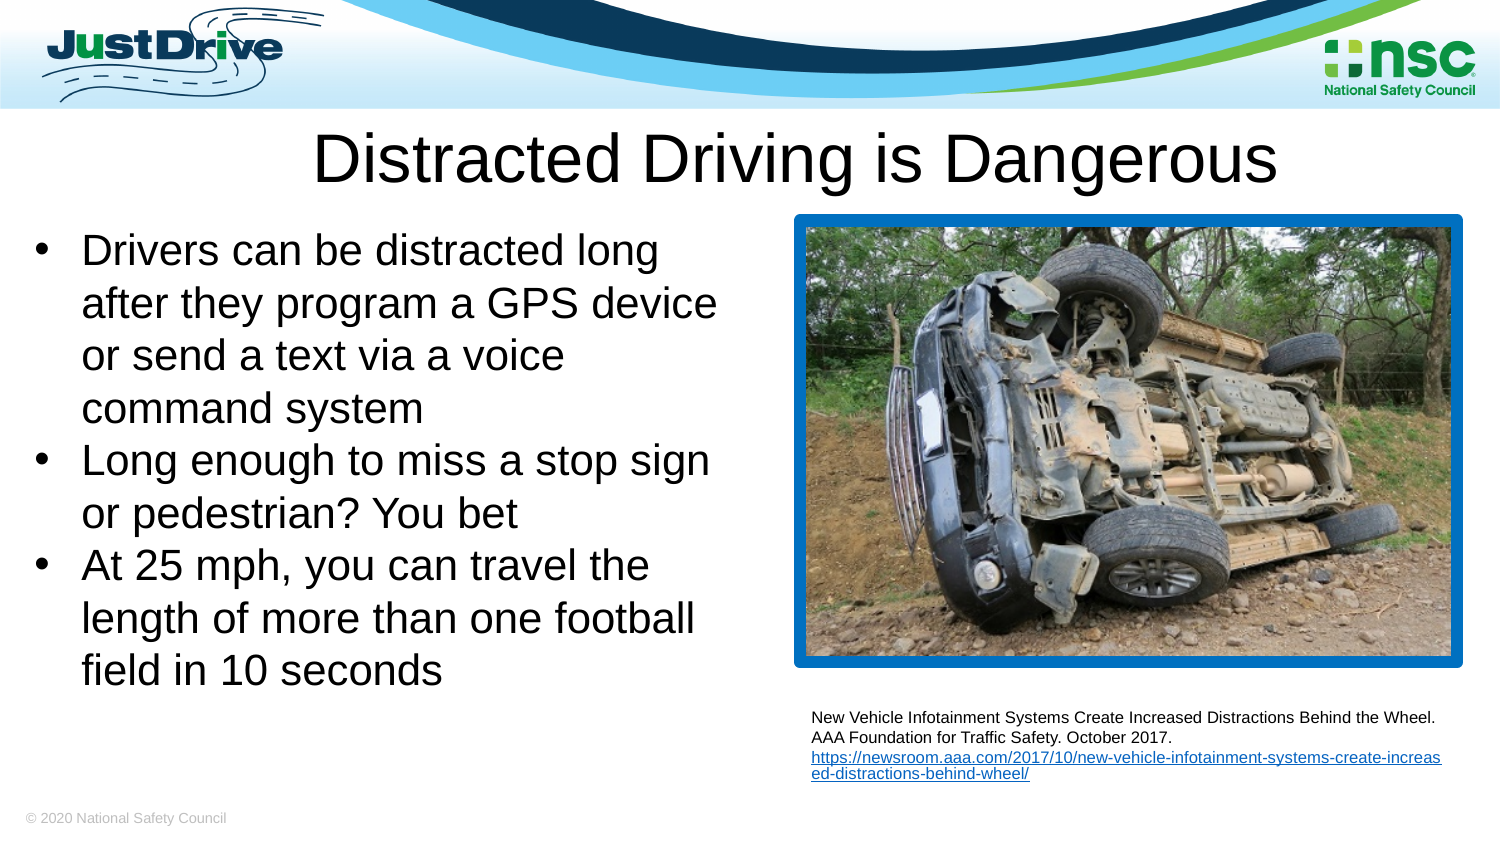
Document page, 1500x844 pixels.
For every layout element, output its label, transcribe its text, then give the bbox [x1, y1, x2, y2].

text_box Distracted Driving is Dangerous [298, 106, 1296, 204]
text_box New Vehicle Infotainment Systems Create Increased Distractions Behind the Wheel. AAA Foundation for Traffic Safety. October 2017. https://newsroom.aaa.com/2017/10/new-vehicle-infotainment-systems-create-increased-distractions-behind-wheel/ [796, 699, 1462, 774]
picture [0, 0, 1500, 109]
text_box Drivers can be distracted long after they program a GPS device or send a text via a voice command system Long enough to miss a stop sign or pedestrian? You bet At 25 mph, you can travel the length of more than one football field in 10 seconds [19, 214, 749, 702]
picture [806, 226, 1451, 656]
